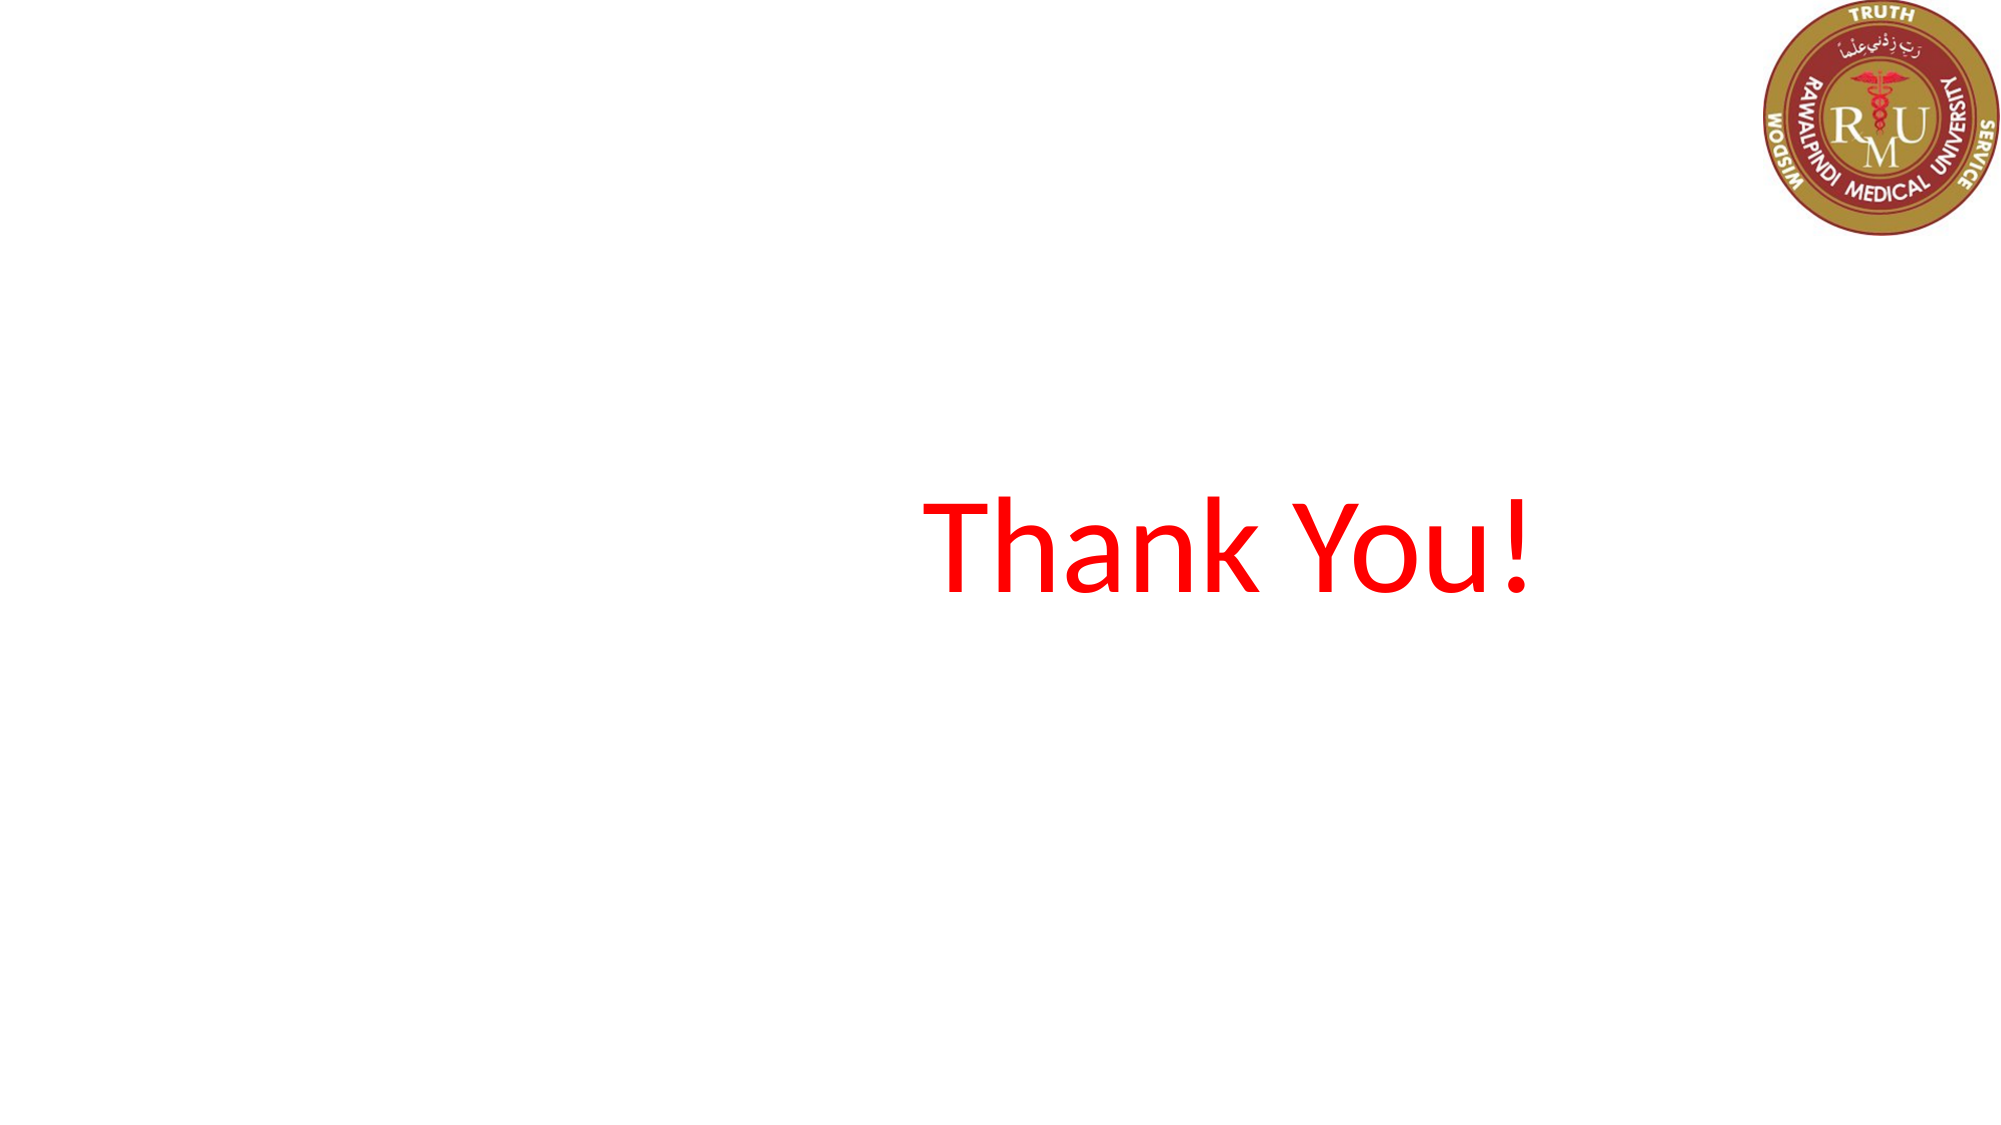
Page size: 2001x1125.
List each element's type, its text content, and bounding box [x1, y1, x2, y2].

picture [1763, 0, 2000, 237]
text_box Thank You! [216, 447, 1554, 628]
